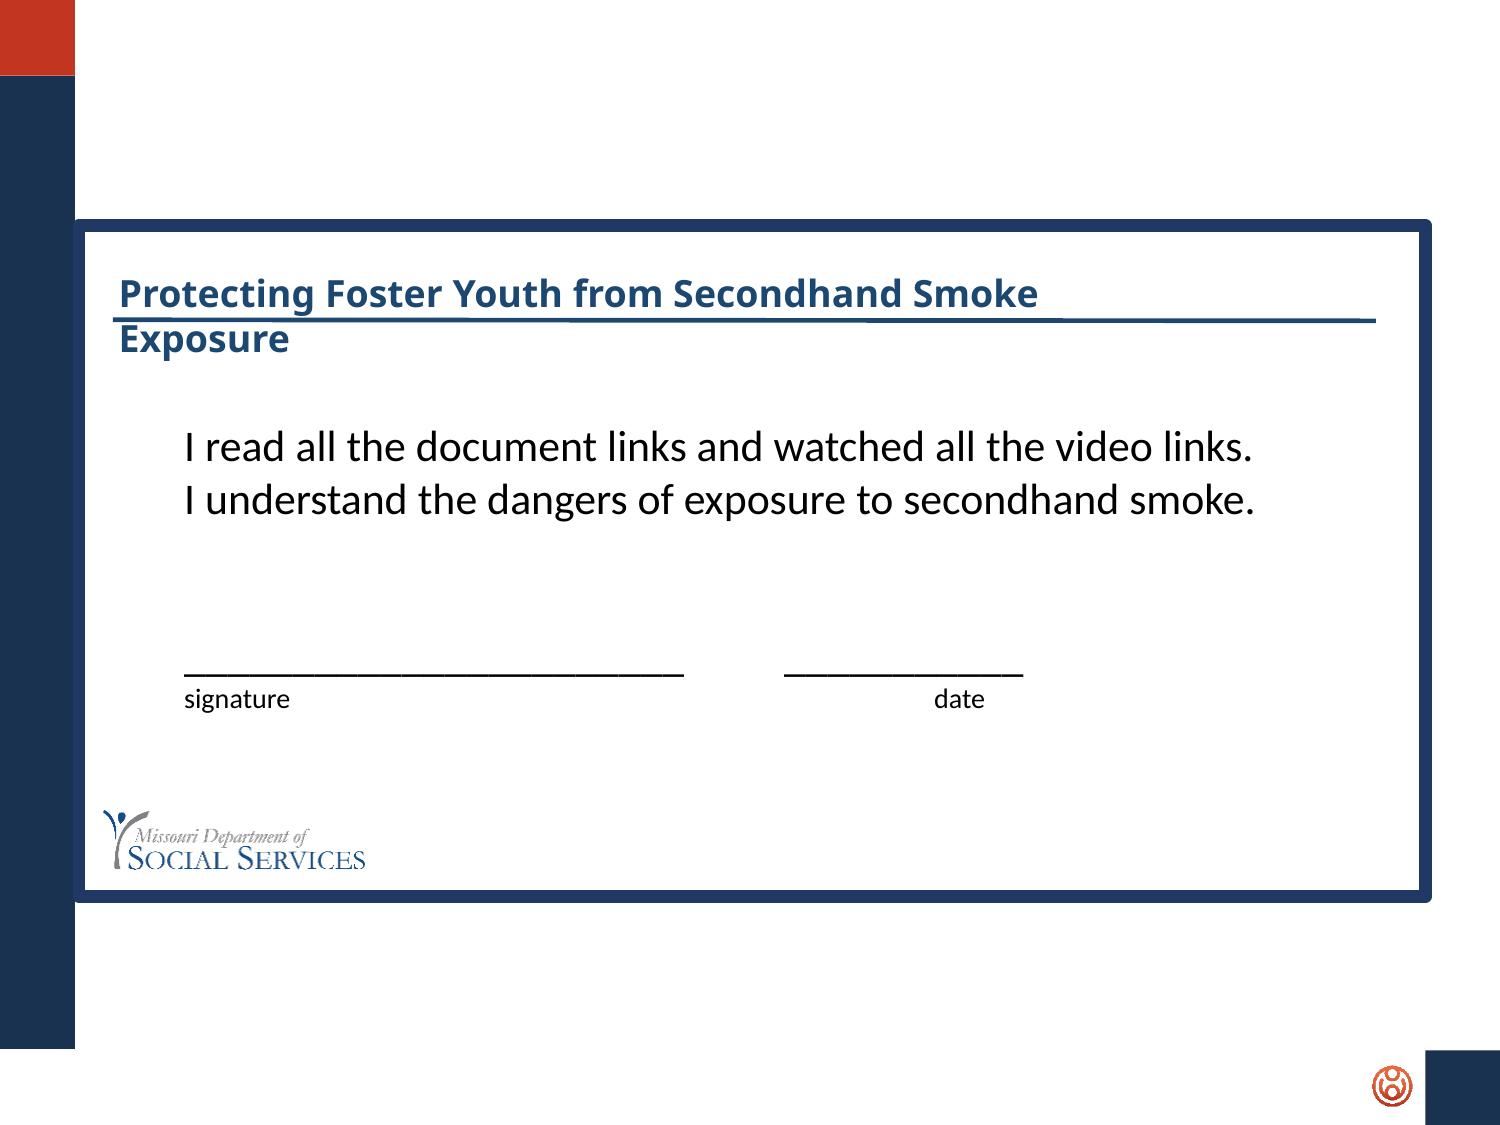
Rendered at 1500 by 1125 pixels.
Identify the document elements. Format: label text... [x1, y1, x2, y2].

text_box [77, 224, 1427, 898]
text_box Protecting Foster Youth from Secondhand Smoke Exposure [103, 262, 1208, 368]
picture [1371, 1065, 1413, 1107]
picture [103, 809, 367, 881]
text_box I read all the document links and watched all the video links. I understand the dangers of exposure to secondhand smoke. _______________________ ___________ signature date [169, 410, 1335, 722]
